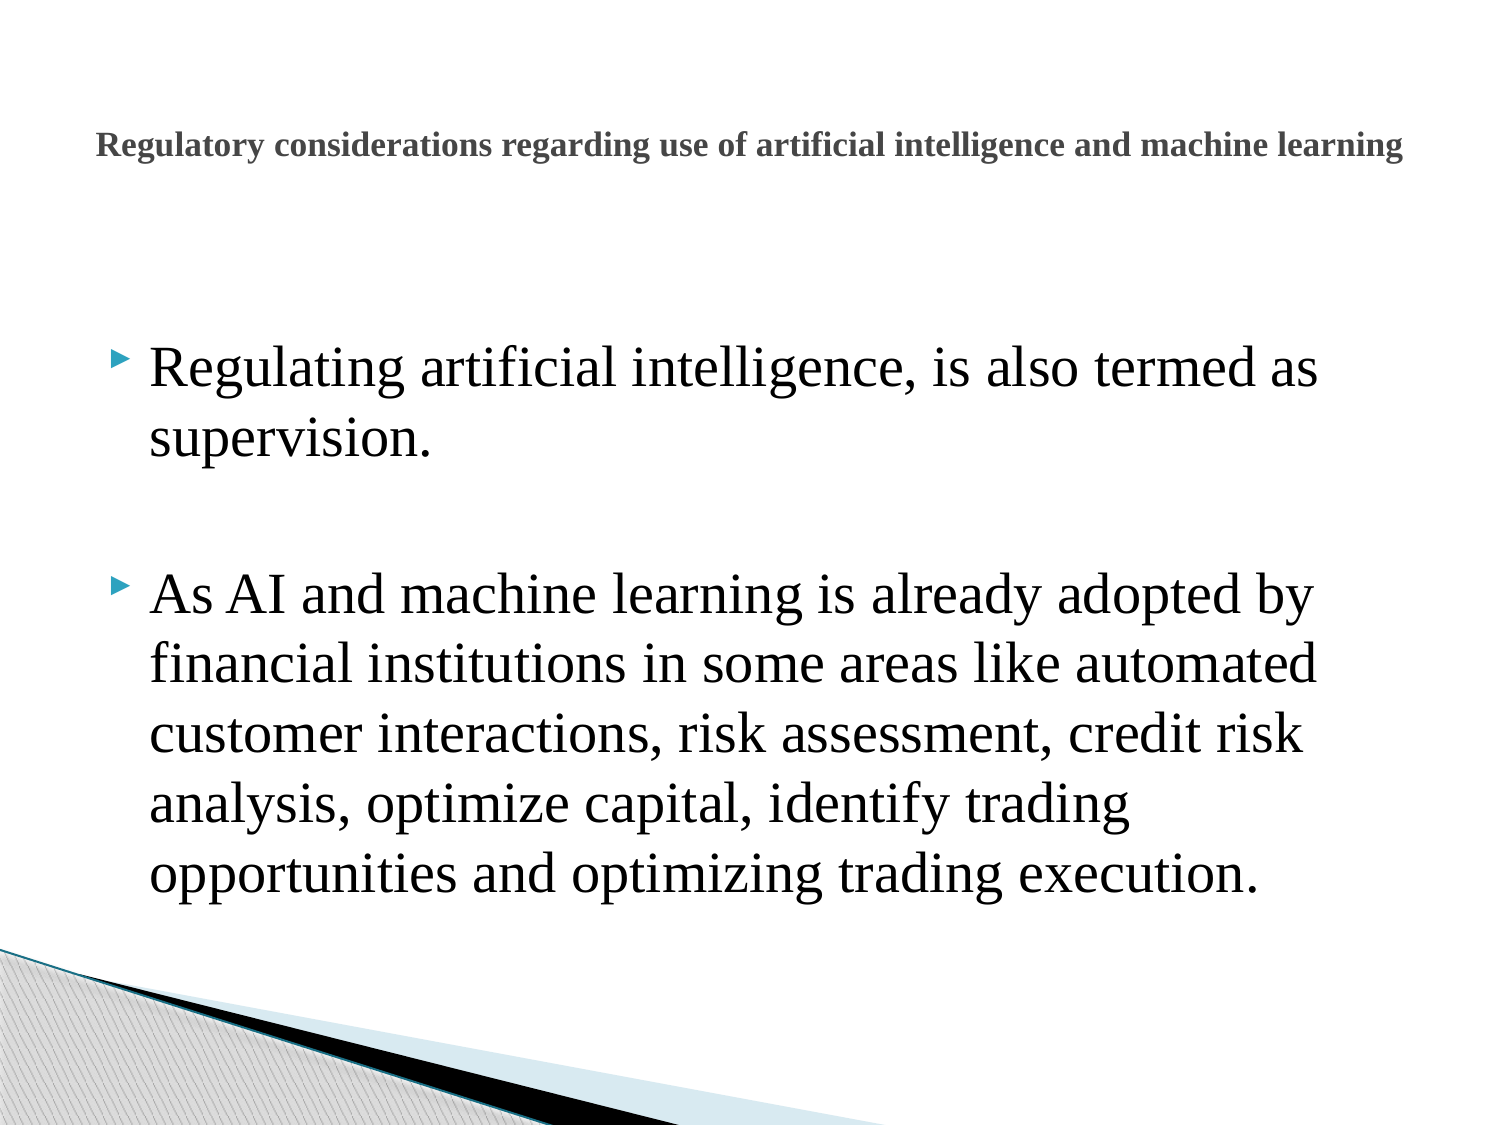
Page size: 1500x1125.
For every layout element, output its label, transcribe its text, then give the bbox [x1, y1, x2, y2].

title Regulatory considerations regarding use of artificial intelligence and machine learning [75, 45, 1425, 233]
list Regulating artificial intelligence, is also termed as supervision. As AI and machine learning is already adopted by financial institutions in some areas like automated customer interactions, risk assessment, credit risk analysis, optimize capital, identify trading opportunities and optimizing trading execution. [75, 243, 1425, 986]
